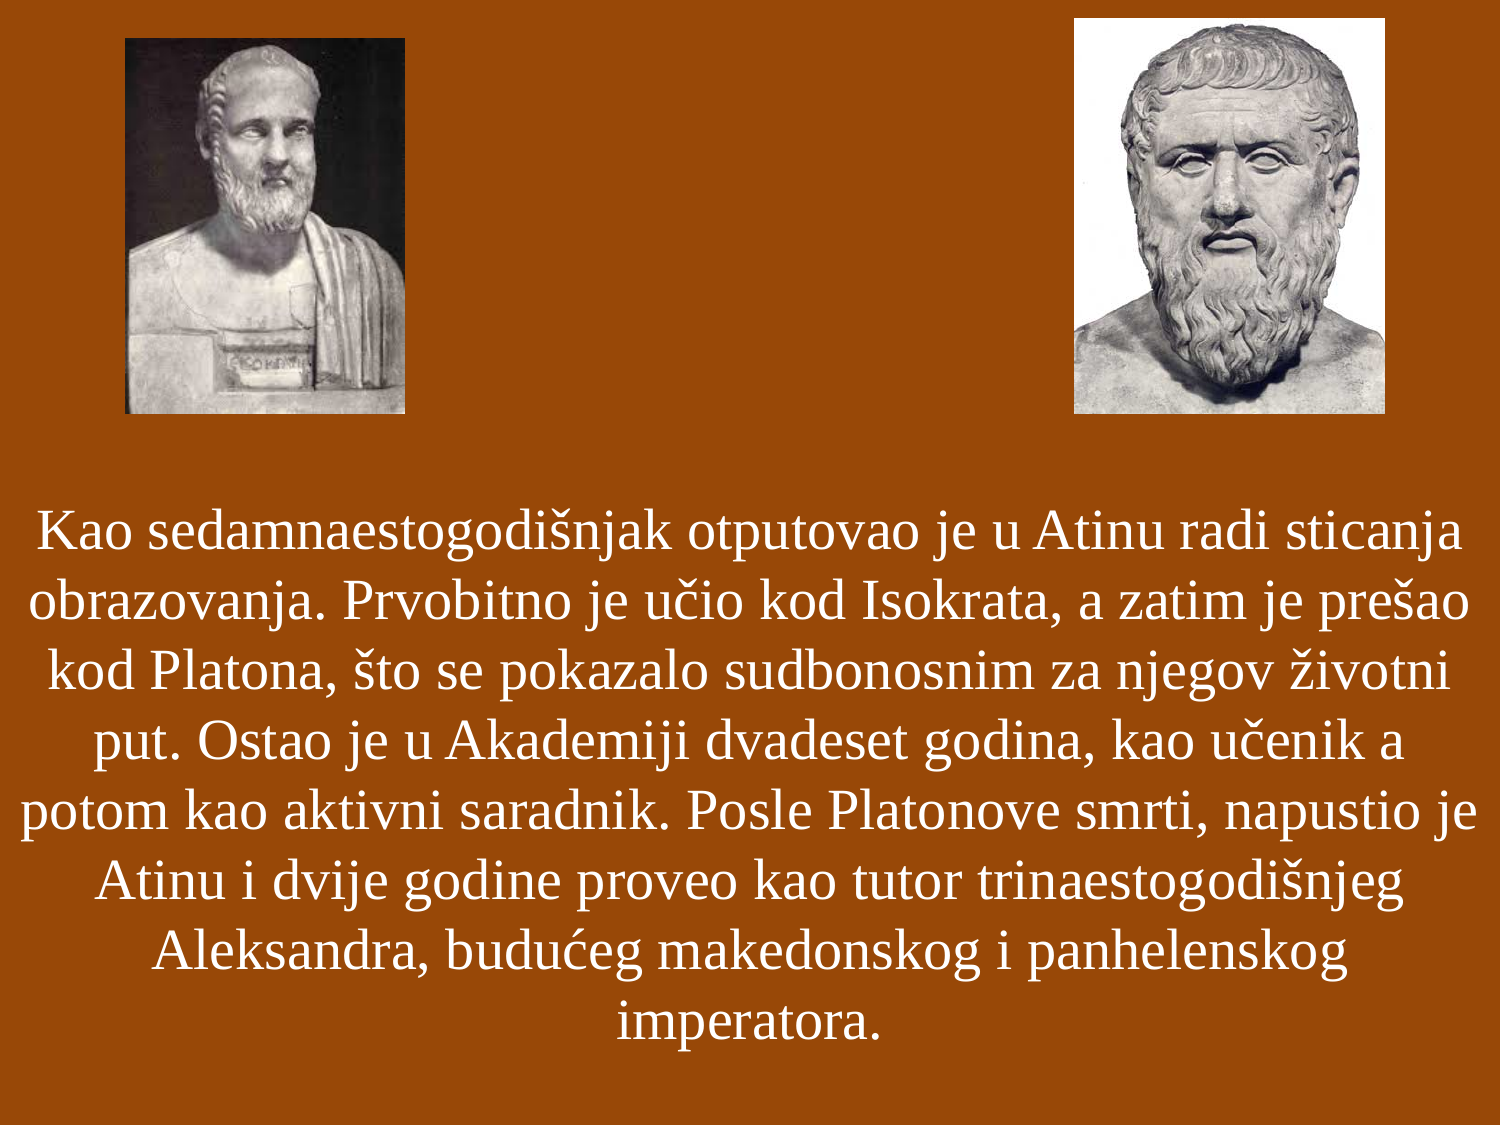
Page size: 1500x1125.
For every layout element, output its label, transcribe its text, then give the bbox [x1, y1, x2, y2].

picture [124, 38, 405, 415]
picture [1074, 18, 1385, 415]
title Kao sedamnaestogodišnjak otputovao je u Atinu radi sticanja obrazovanja. Prvobitno je učio kod Isokrata, a zatim je prešao kod Platona, što se pokazalo sudbonosnim za njegov životni put. Ostao je u Akademiji dvadeset godina, kao učenik a potom kao aktivni saradnik. Posle Platonove smrti, napustio je Atinu i dvije godine proveo kao tutor trinaestogodišnjeg Aleksandra, budućeg makedonskog i panhelenskog imperatora. [0, 712, 1500, 900]
